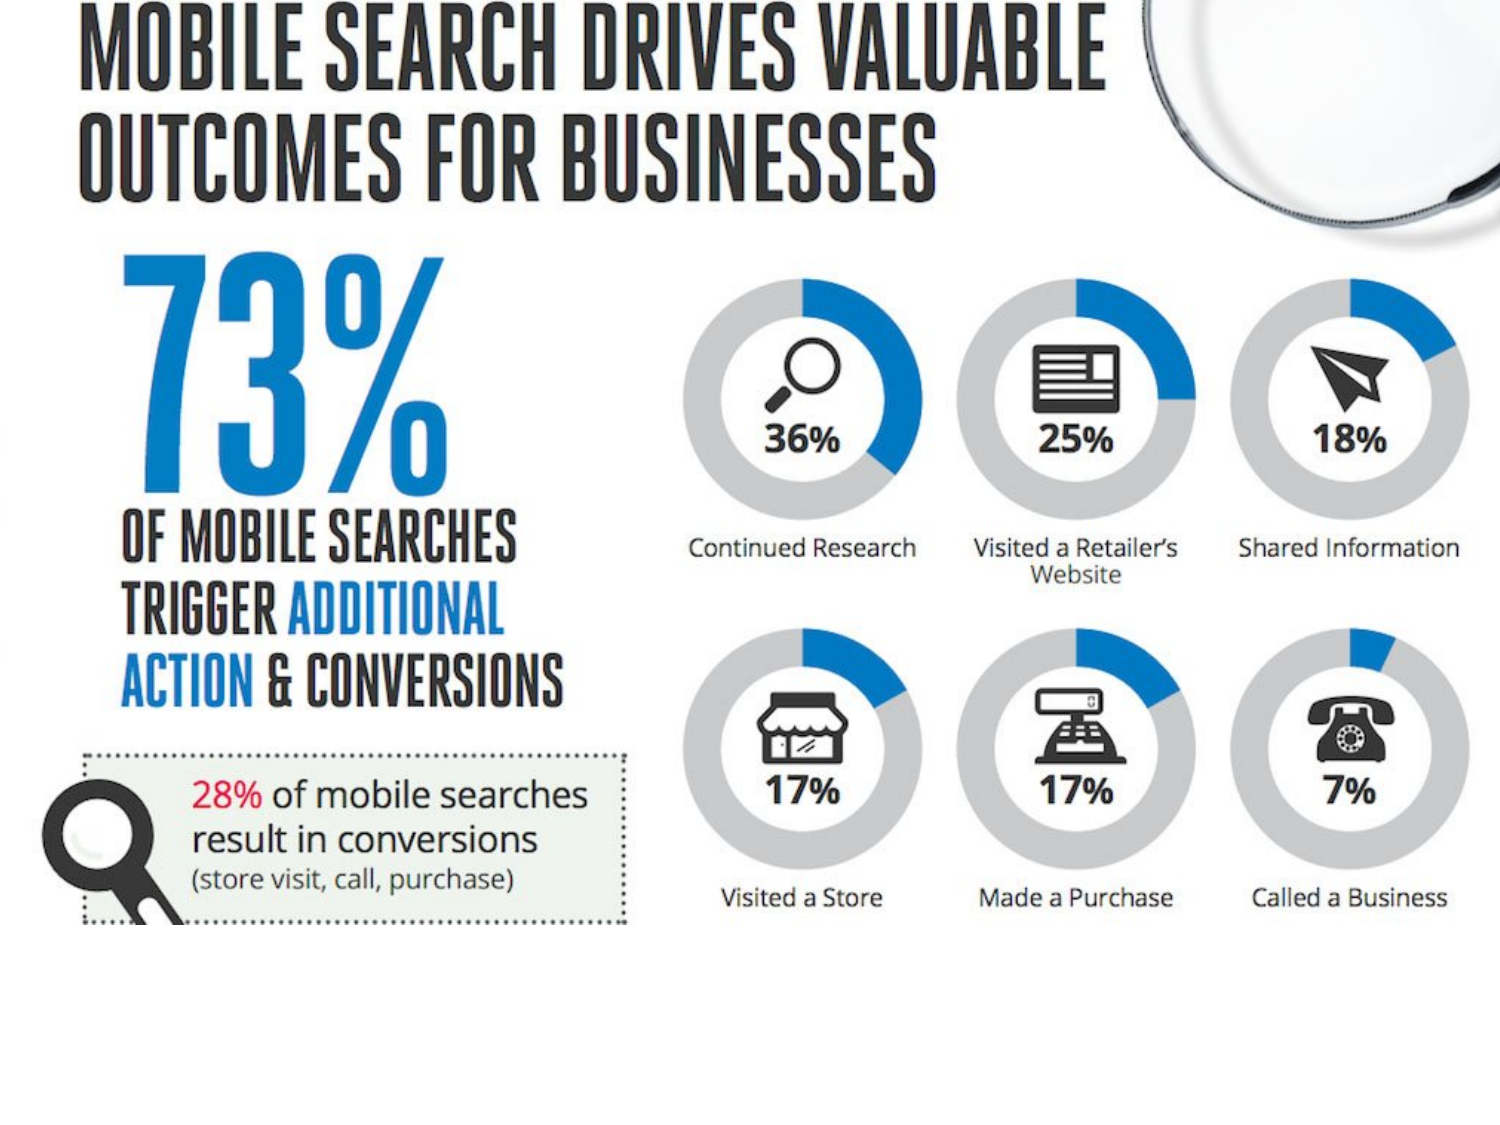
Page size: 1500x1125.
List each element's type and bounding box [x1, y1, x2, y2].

picture [0, 0, 1500, 926]
